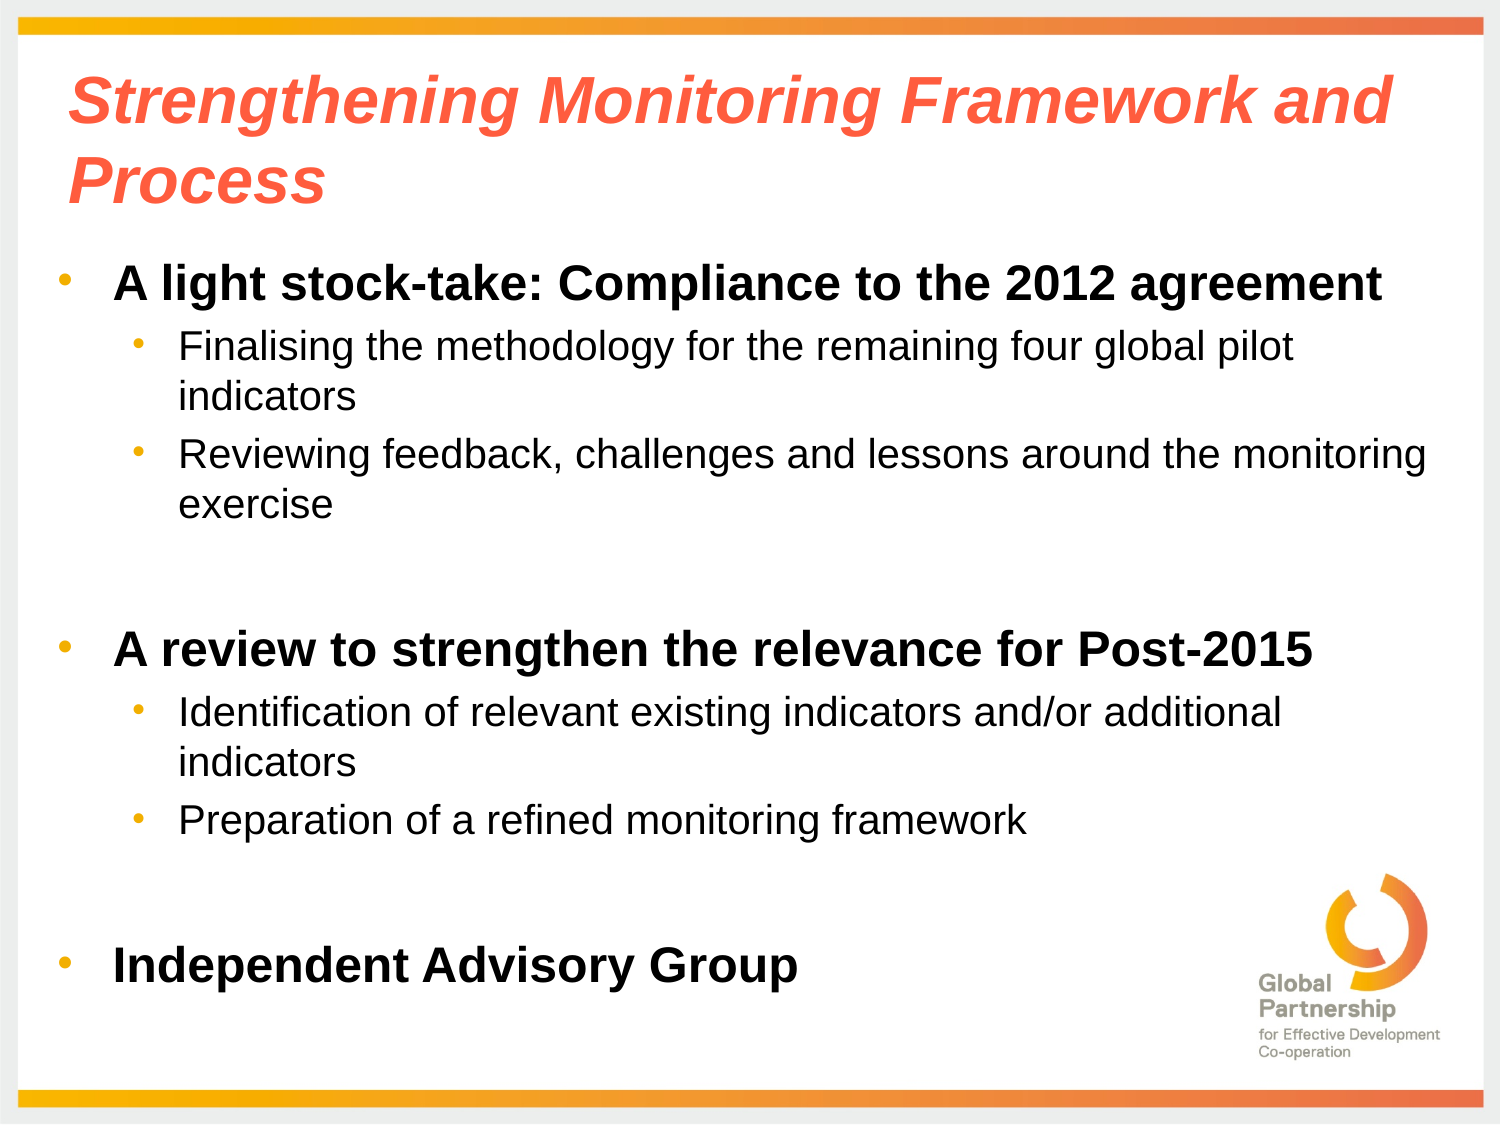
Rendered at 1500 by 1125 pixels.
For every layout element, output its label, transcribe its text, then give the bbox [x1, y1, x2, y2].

picture [0, 0, 1500, 1125]
list A light stock-take: Compliance to the 2012 agreement Finalising the methodology for the remaining four global pilot indicators Reviewing feedback, challenges and lessons around the monitoring exercise A review to strengthen the relevance for Post-2015 Identification of relevant existing indicators and/or additional indicators Preparation of a refined monitoring framework Independent Advisory Group [41, 172, 1451, 1048]
title Strengthening Monitoring Framework and Process [52, 66, 1427, 172]
